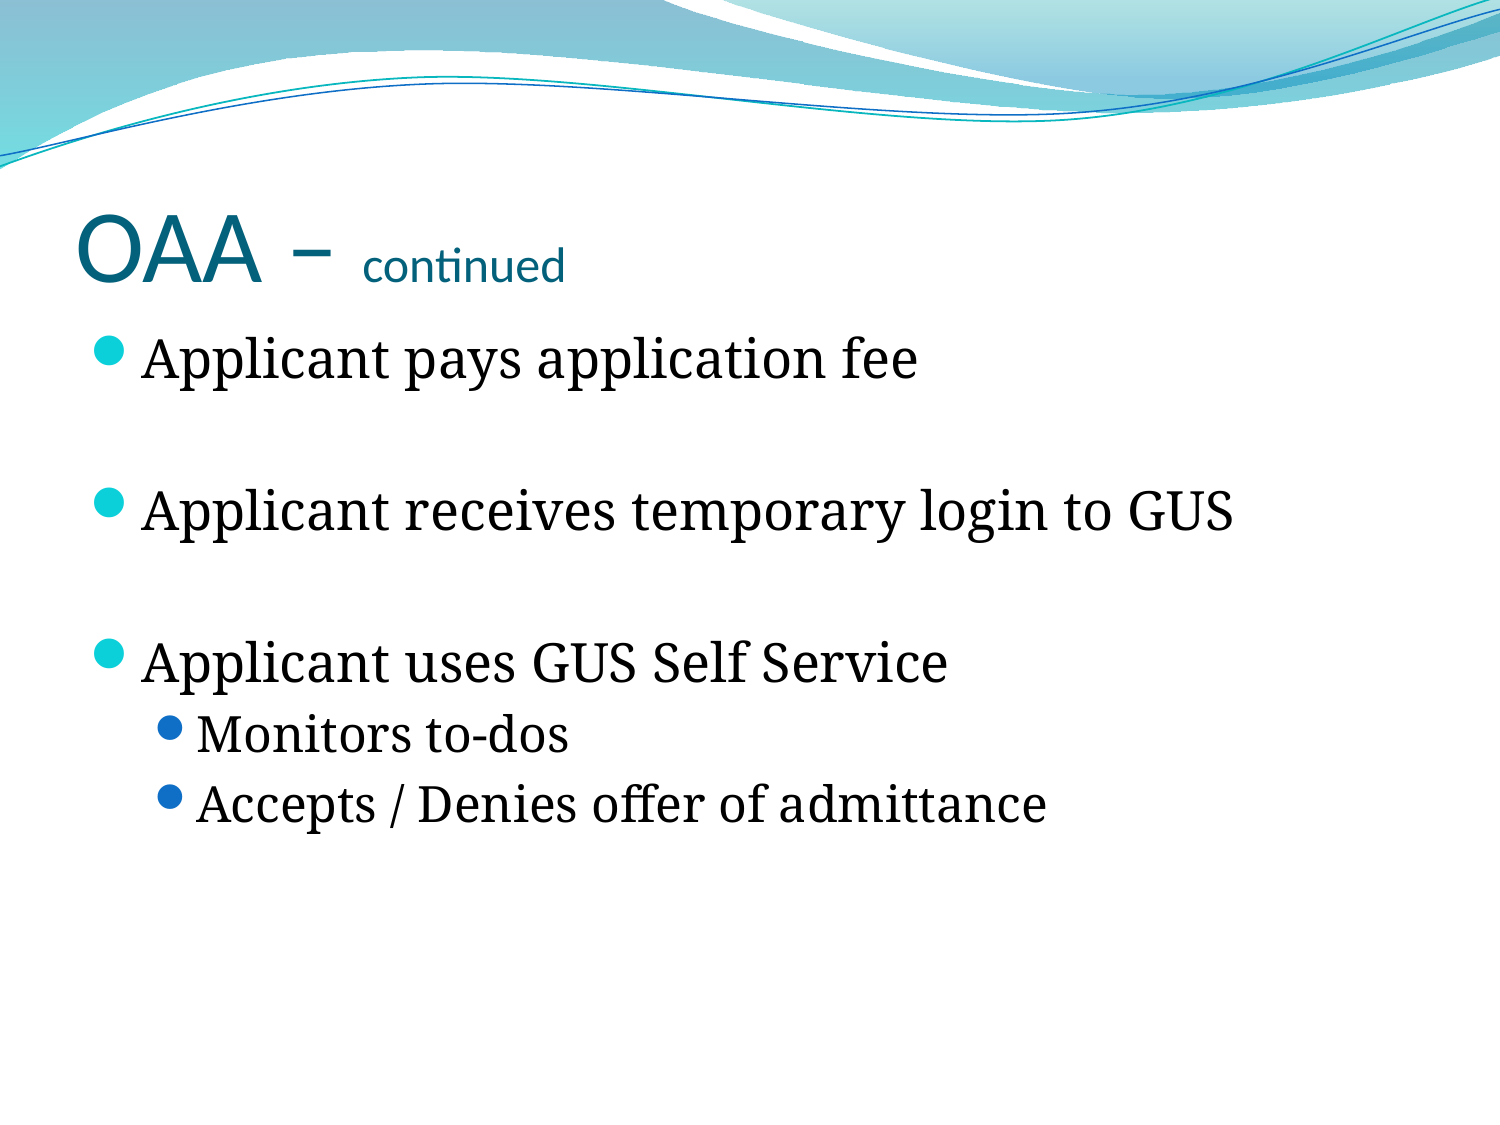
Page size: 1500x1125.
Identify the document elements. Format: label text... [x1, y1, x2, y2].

list Applicant pays application fee Applicant receives temporary login to GUS Applicant uses GUS Self Service Monitors to-dos Accepts / Denies offer of admittance [75, 317, 1425, 1038]
title OAA – continued [75, 115, 1425, 303]
